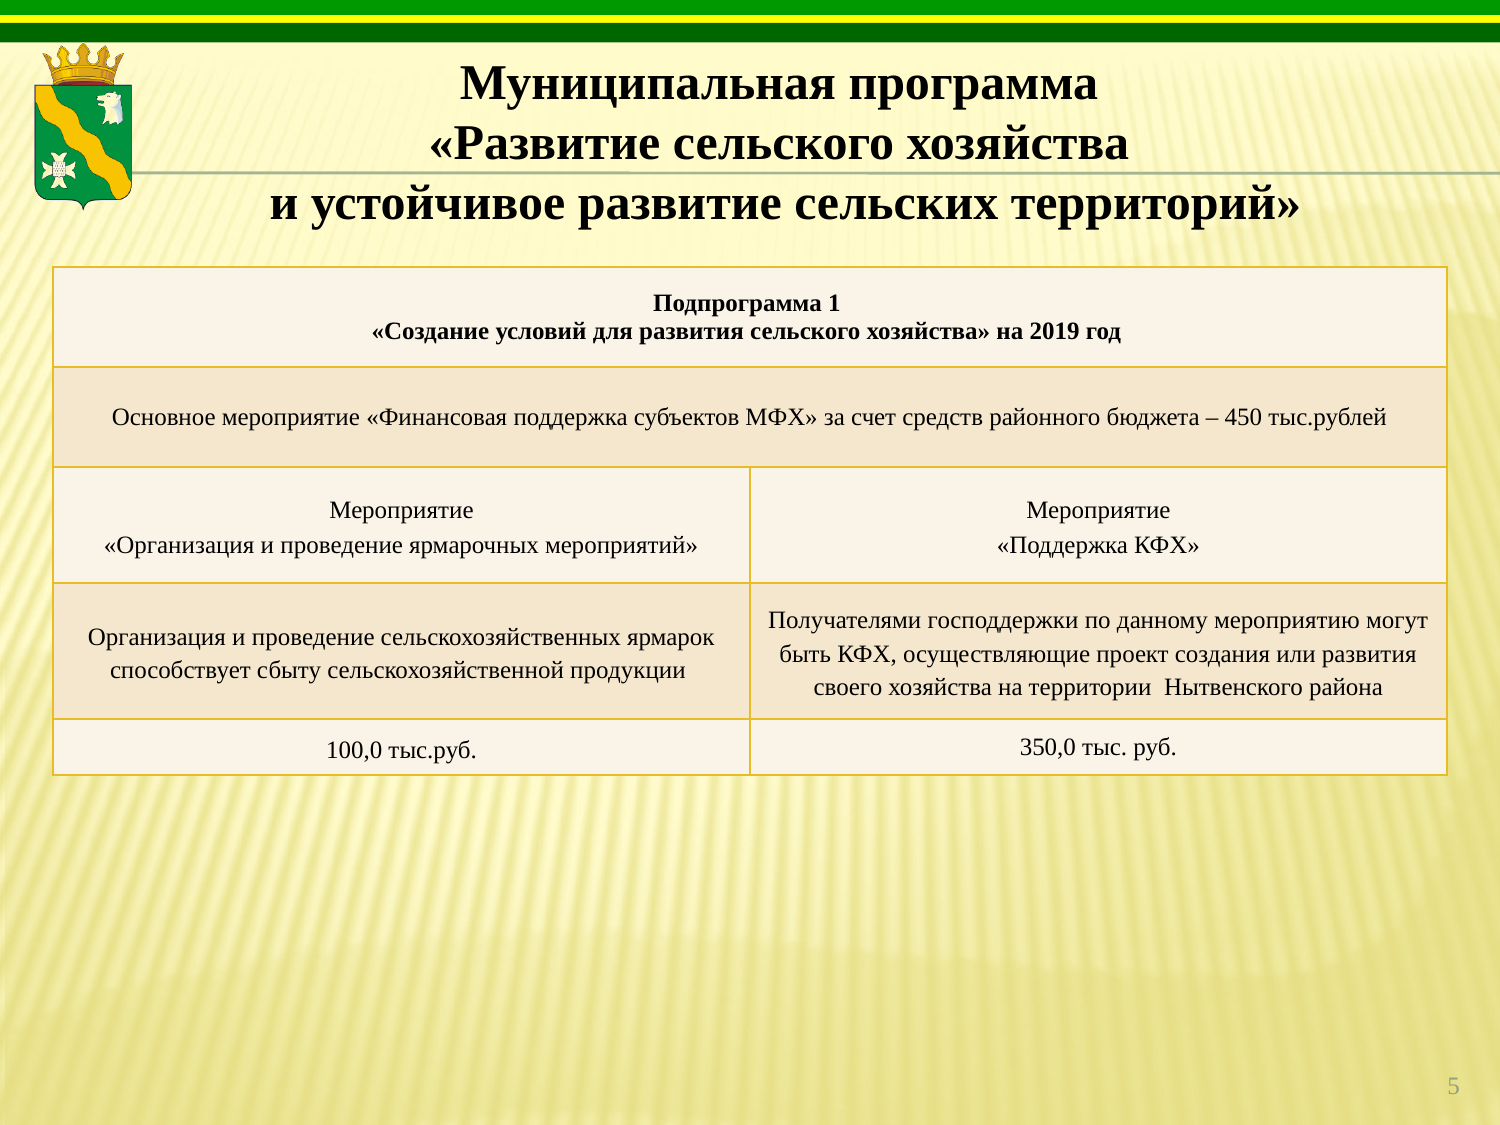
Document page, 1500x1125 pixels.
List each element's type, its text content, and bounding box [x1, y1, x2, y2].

slide_number 5 [1350, 1061, 1475, 1103]
table_header Подпрограмма 1 «Создание условий для развития сельского хозяйства» на 2019 год [54, 268, 718, 366]
table_cell Основное мероприятие «Финансовая поддержка субъектов МФХ» за счет средств районного бюджета – 450 тыс.рублей [54, 368, 718, 466]
table_cell Получателями господдержки по данному мероприятию могут быть КФХ, осуществляющие проект создания или развития своего хозяйства на территории Нытвенского района [781, 584, 1446, 718]
table_cell Мероприятие «Поддержка КФХ» [781, 468, 1446, 582]
table_cell Организация и проведение сельскохозяйственных ярмарок способствует сбыту сельскохозяйственной продукции [54, 584, 718, 718]
table_cell Основное мероприятие «Финансовая поддержка субъектов МФХ» за счет средств районного бюджета – 450 тыс.рублей [781, 368, 1446, 466]
table_cell Мероприятие «Организация и проведение ярмарочных мероприятий» [54, 468, 718, 582]
table_cell 100,0 тыс.руб. [54, 720, 719, 774]
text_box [728, 0, 772, 772]
table_header Подпрограмма 1 «Создание условий для развития сельского хозяйства» на 2019 год [781, 268, 1446, 366]
table_cell 350,0 тыс. руб. [780, 720, 1446, 774]
text_box Муниципальная программа «Развитие сельского хозяйства и устойчивое развитие сельских территорий» [135, 42, 718, 238]
picture [34, 42, 133, 211]
text_box Муниципальная программа «Развитие сельского хозяйства и устойчивое развитие сельских территорий» [781, 42, 1435, 238]
